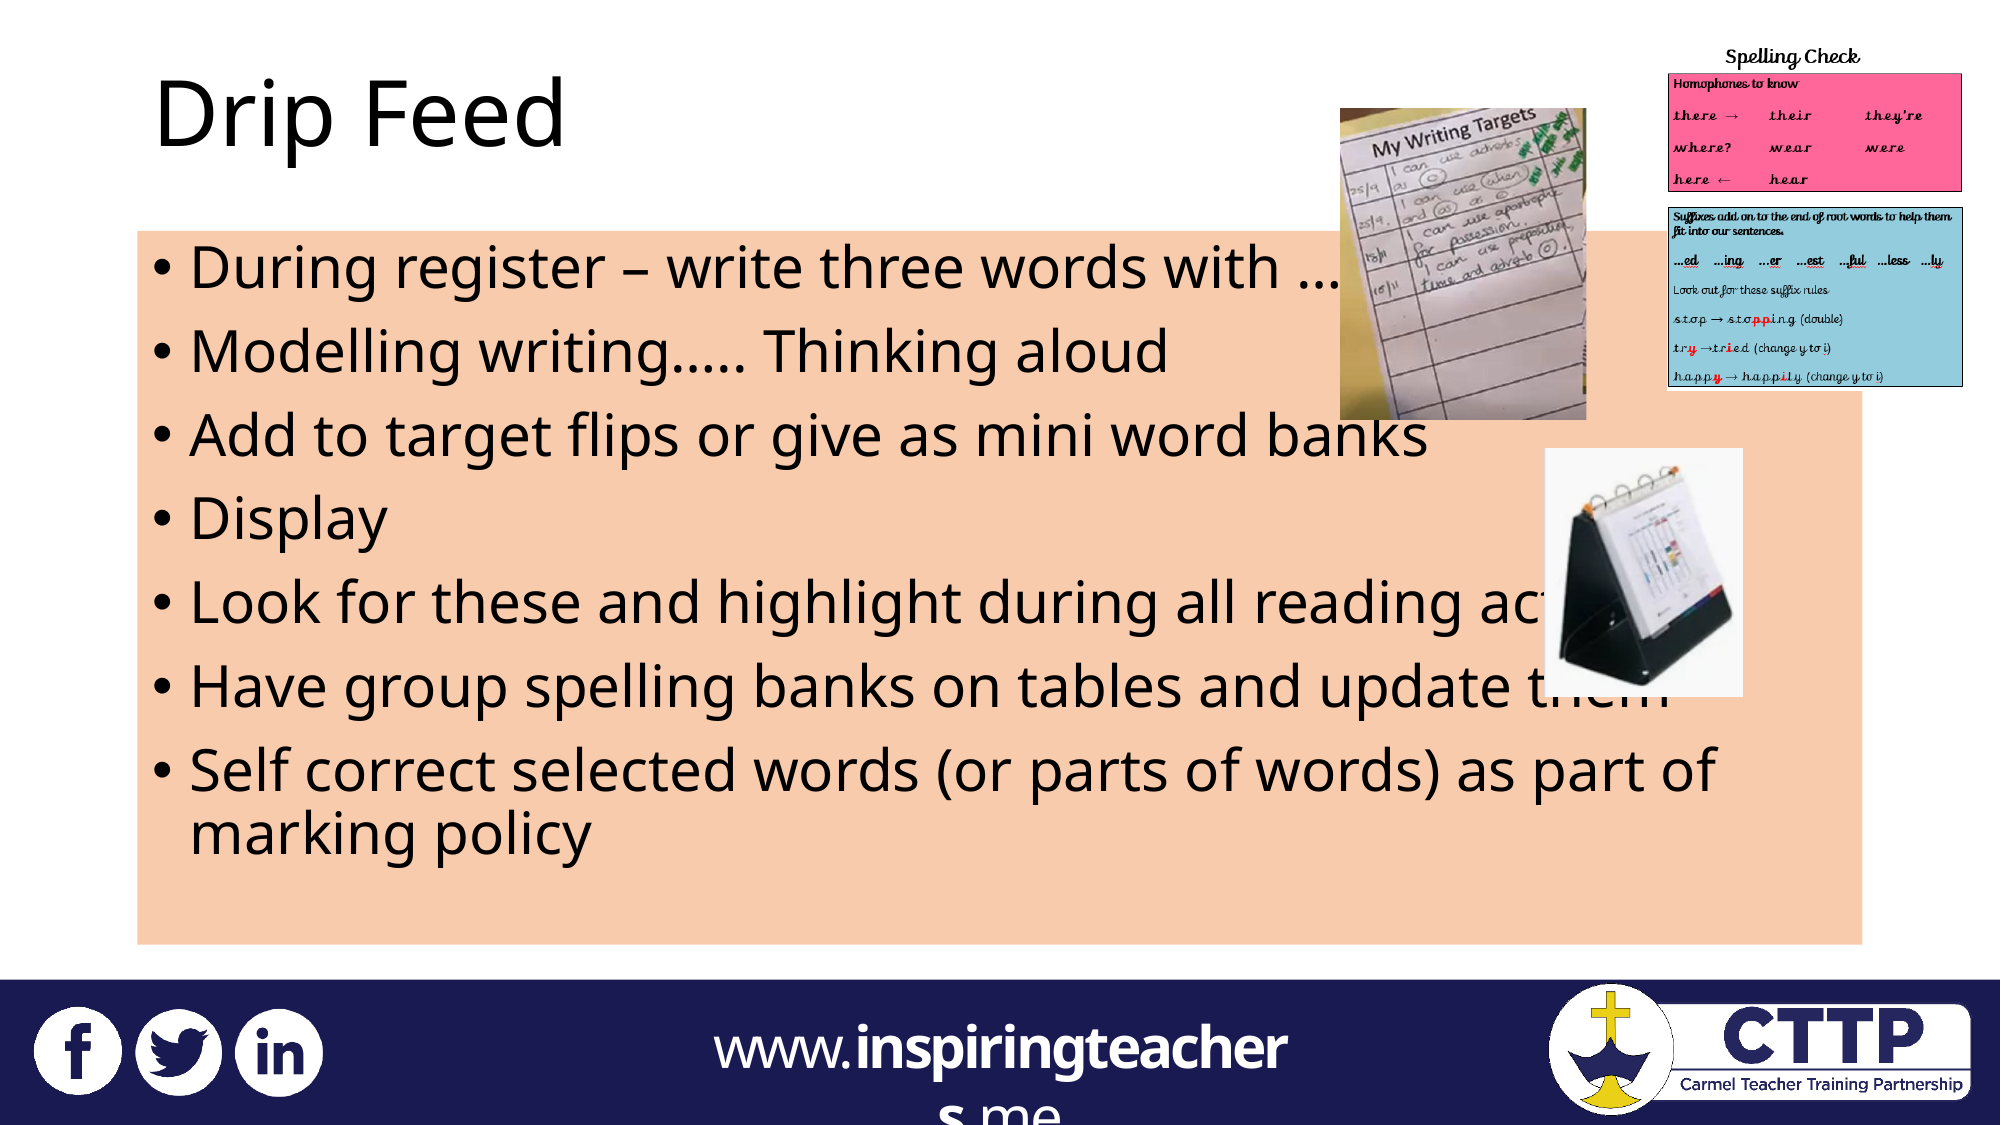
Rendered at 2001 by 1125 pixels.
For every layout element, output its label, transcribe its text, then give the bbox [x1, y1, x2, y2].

picture [1339, 108, 1587, 420]
picture [1544, 448, 1743, 697]
title Drip Feed [137, 59, 1666, 230]
picture [135, 1009, 222, 1096]
list During register – write three words with …… Modelling writing….. Thinking aloud Add to target flips or give as mini word banks Display Look for these and highlight during all reading activities Have group spelling banks on tables and update them Self correct selected words (or parts of words) as part of marking policy [137, 230, 1863, 945]
picture [1666, 39, 1966, 391]
picture [1544, 982, 1975, 1119]
picture [224, 998, 333, 1107]
picture [23, 996, 132, 1105]
